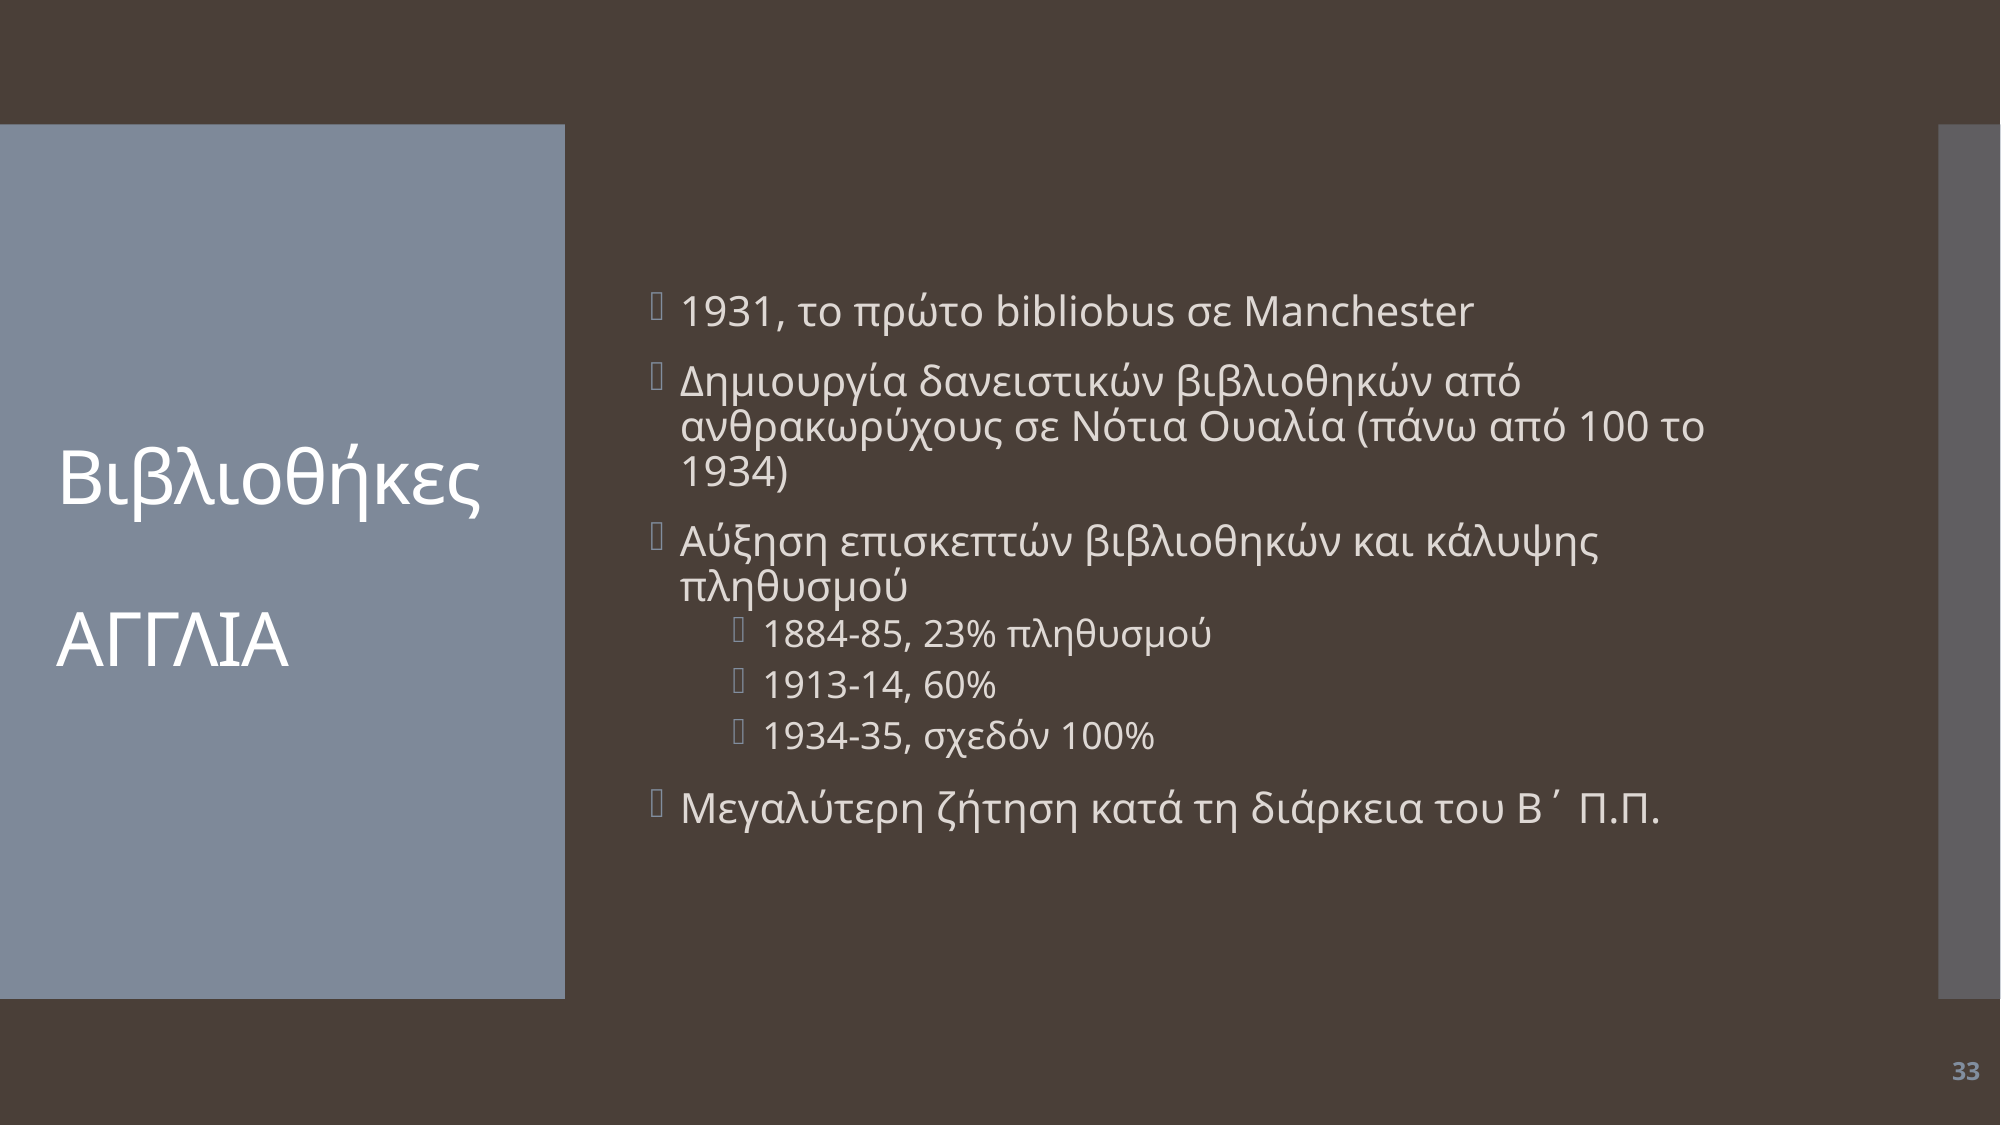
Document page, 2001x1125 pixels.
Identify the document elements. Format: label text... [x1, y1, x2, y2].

list 1931, το πρώτο bibliobus σε Manchester Δημιουργία δανειστικών βιβλιοθηκών από ανθρακωρύχους σε Νότια Ουαλία (πάνω από 100 το 1934) Αύξηση επισκεπτών βιβλιοθηκών και κάλυψης πληθυσμού 1884-85, 23% πληθυσμού 1913-14, 60% 1934-35, σχεδόν 100% Μεγαλύτερη ζήτηση κατά τη διάρκεια του Β΄ Π.Π. [634, 141, 1835, 982]
title Βιβλιοθήκες ΑΓΓΛΙΑ [41, 184, 525, 940]
slide_number 33 [1744, 1042, 1996, 1103]
